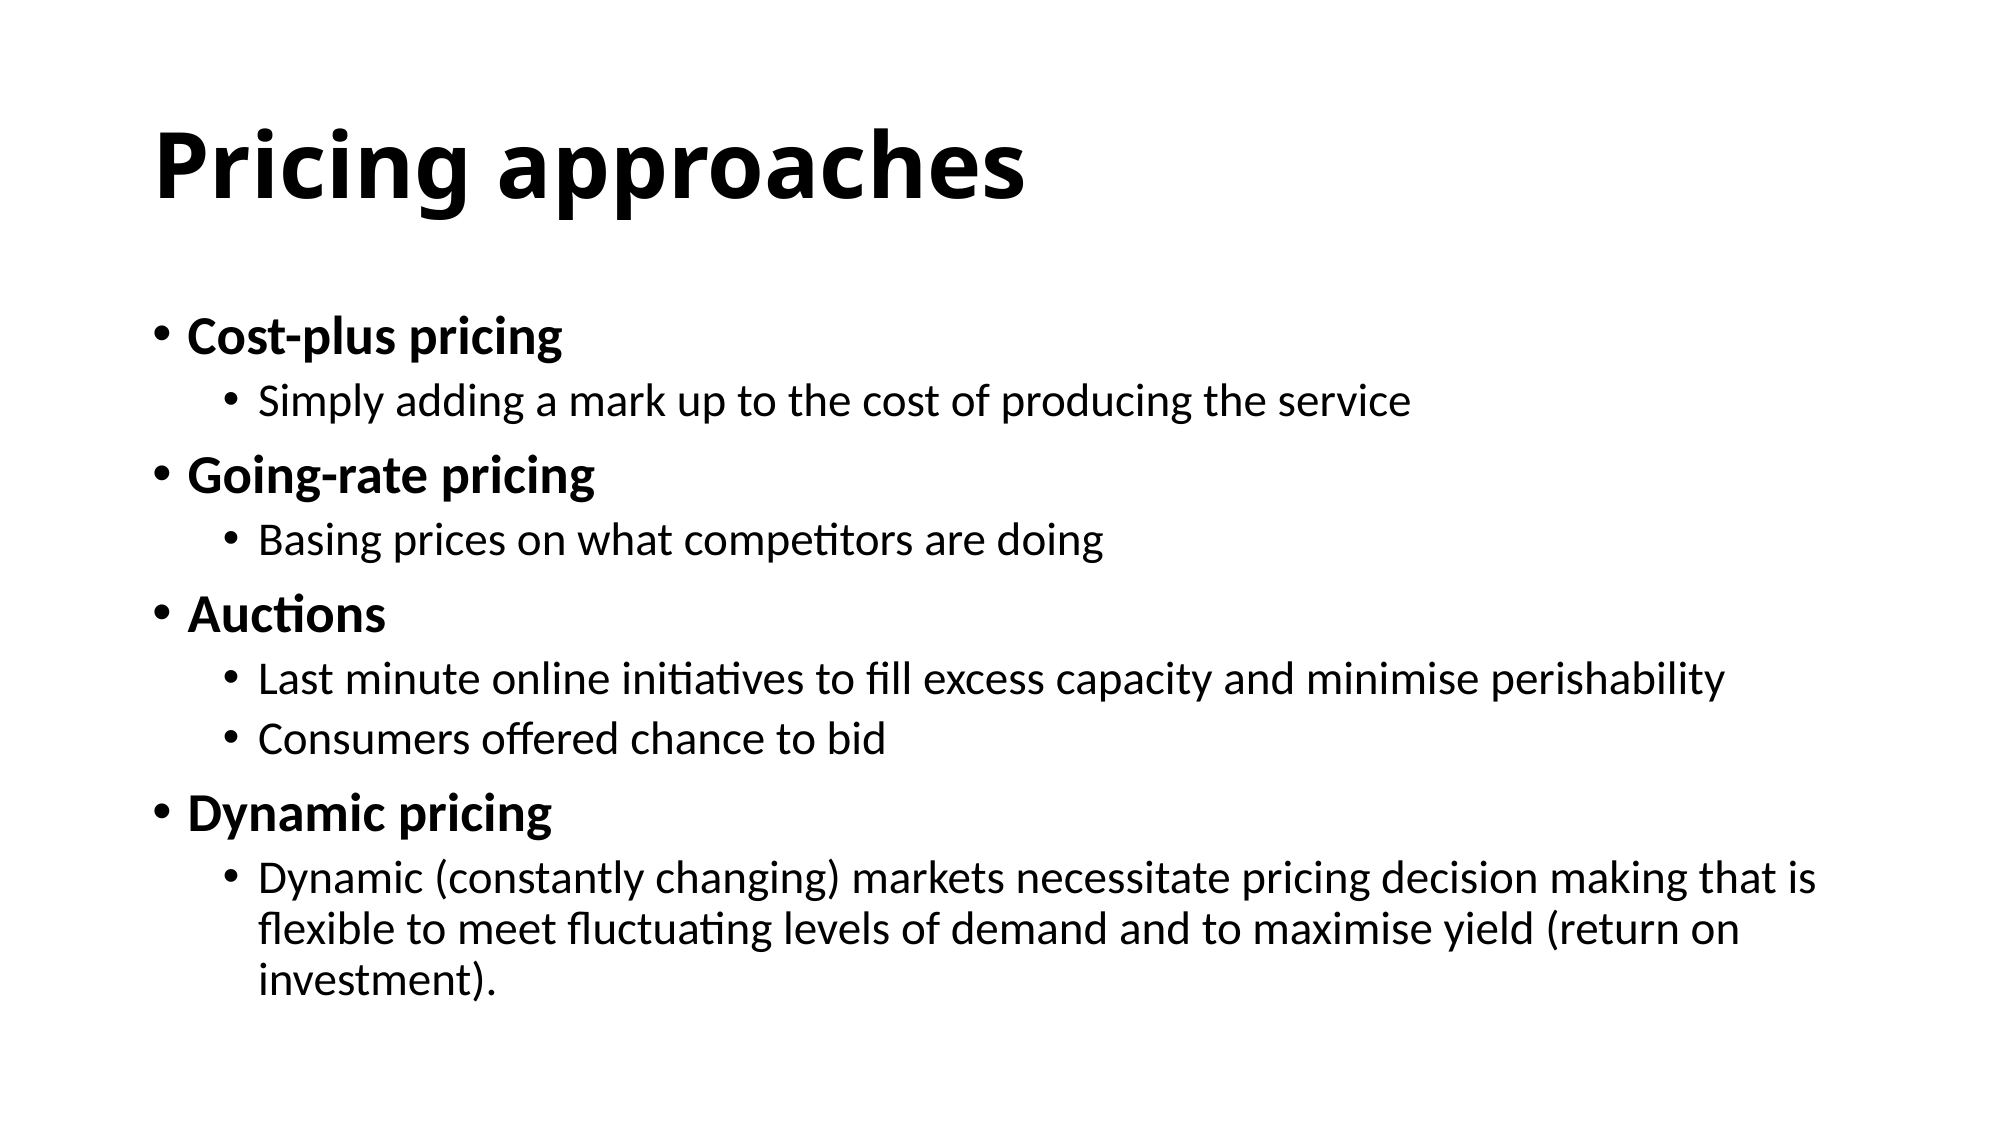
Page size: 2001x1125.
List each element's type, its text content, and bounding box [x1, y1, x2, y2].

title Pricing approaches [137, 59, 1863, 278]
list Cost-plus pricing Simply adding a mark up to the cost of producing the service Going-rate pricing Basing prices on what competitors are doing Auctions Last minute online initiatives to fill excess capacity and minimise perishability Consumers offered chance to bid Dynamic pricing Dynamic (constantly changing) markets necessitate pricing decision making that is flexible to meet fluctuating levels of demand and to maximise yield (return on investment). [137, 299, 1863, 1014]
